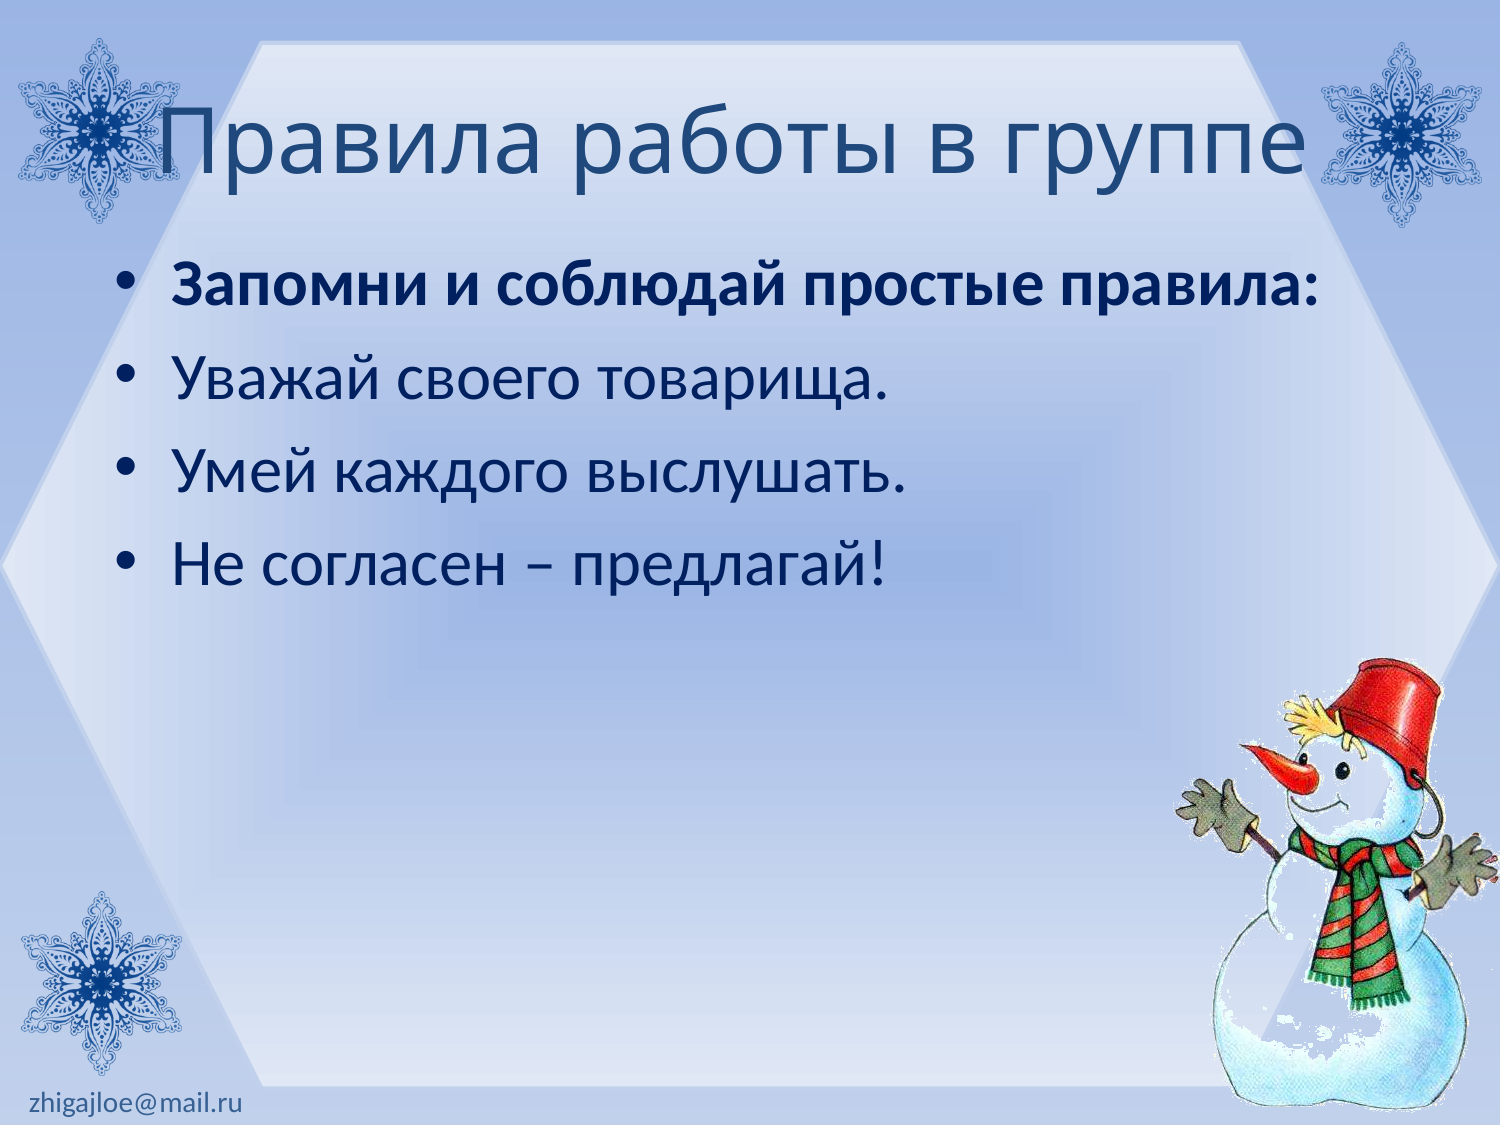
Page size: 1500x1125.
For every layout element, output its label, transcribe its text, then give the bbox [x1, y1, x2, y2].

picture [21, 891, 182, 1076]
picture [1163, 642, 1500, 1117]
picture [18, 38, 180, 224]
picture [1321, 42, 1482, 228]
title Правила работы в группе [57, 54, 1408, 220]
list Запомни и соблюдай простые правила: Уважай своего товарища. Умей каждого выслушать. Не согласен – предлагай! [100, 231, 1447, 1000]
